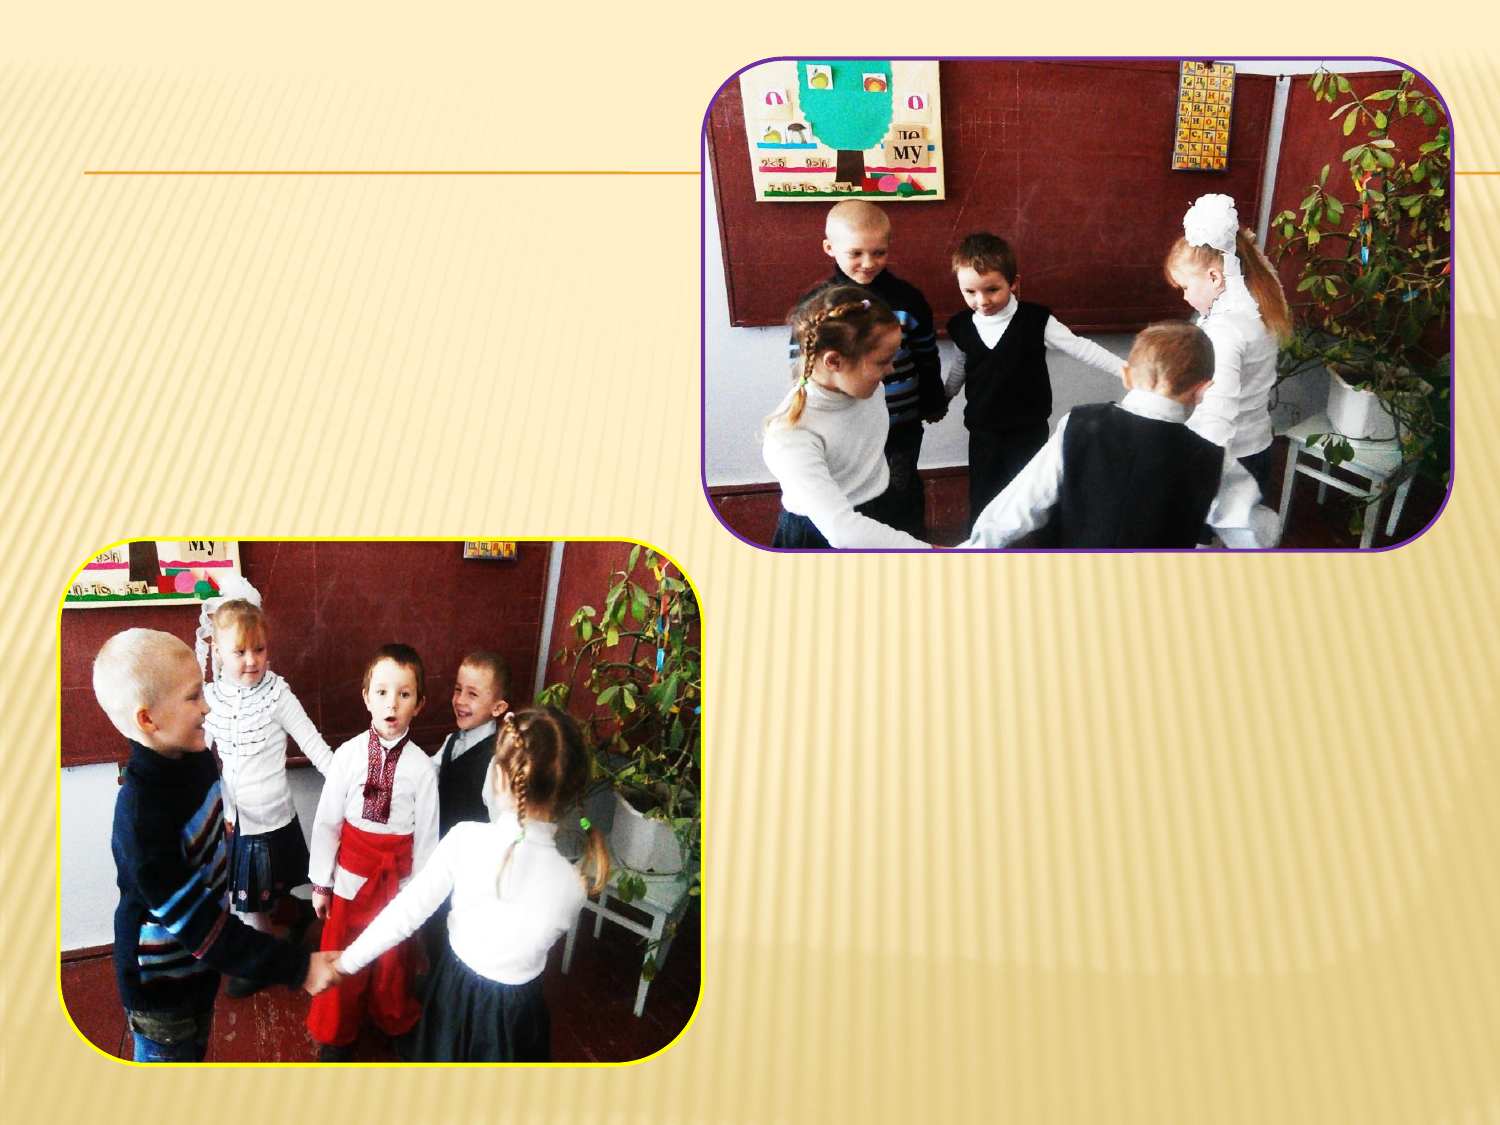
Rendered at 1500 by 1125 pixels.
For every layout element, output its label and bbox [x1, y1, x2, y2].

text_box [700, 56, 1455, 553]
text_box [56, 536, 706, 1067]
